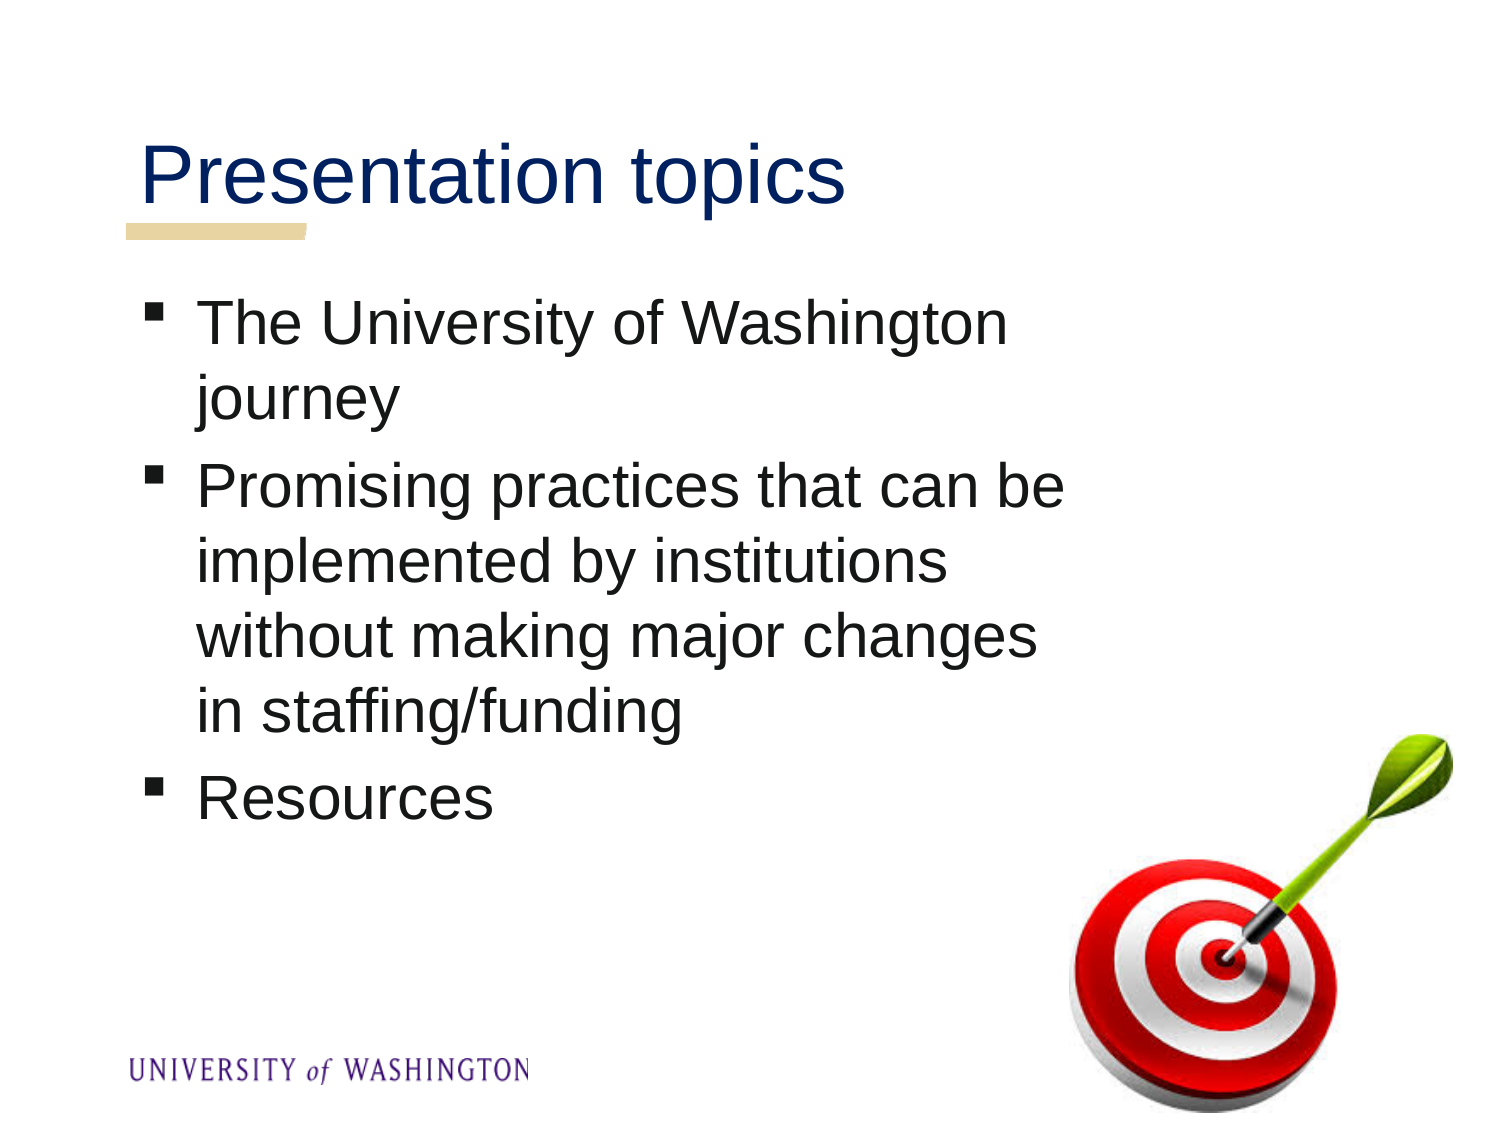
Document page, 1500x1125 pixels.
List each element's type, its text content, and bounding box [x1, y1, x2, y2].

list The University of Washington journey Promising practices that can be implemented by institutions without making major changes in staffing/funding Resources [125, 275, 1238, 988]
picture [1069, 733, 1454, 1113]
title Presentation topics [125, 112, 1463, 225]
